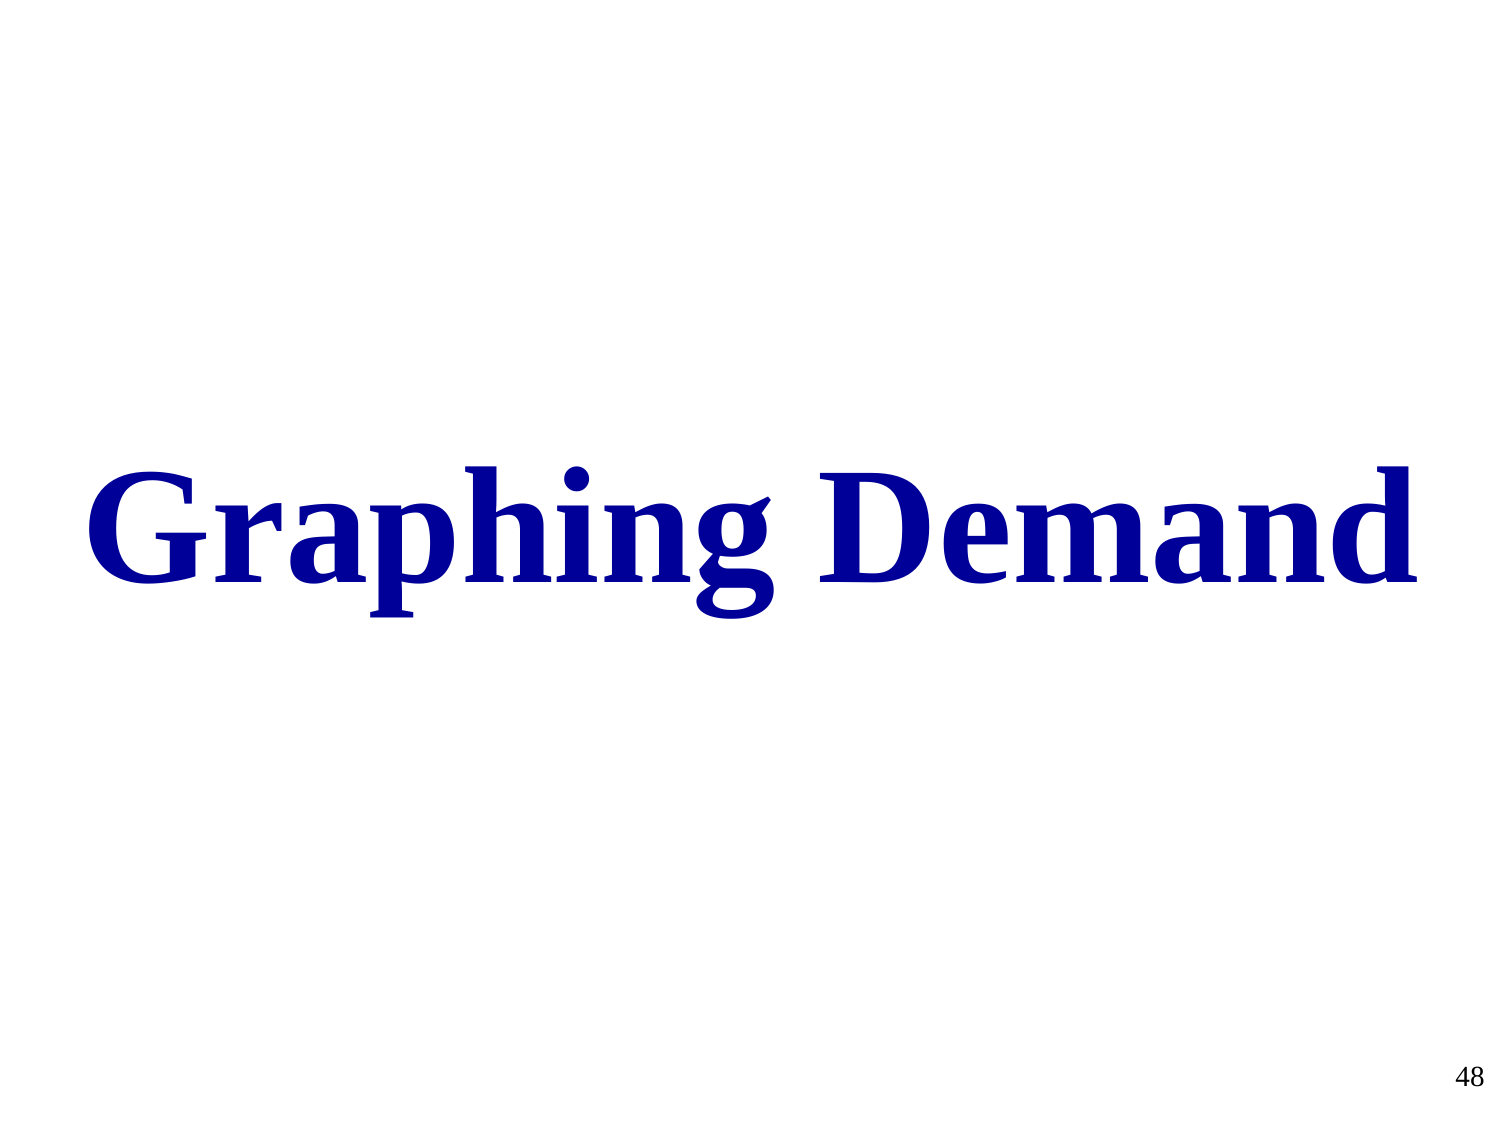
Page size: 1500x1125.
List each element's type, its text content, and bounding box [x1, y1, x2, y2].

title Graphing Demand [64, 440, 1439, 591]
text_box 48 [1187, 1049, 1500, 1125]
